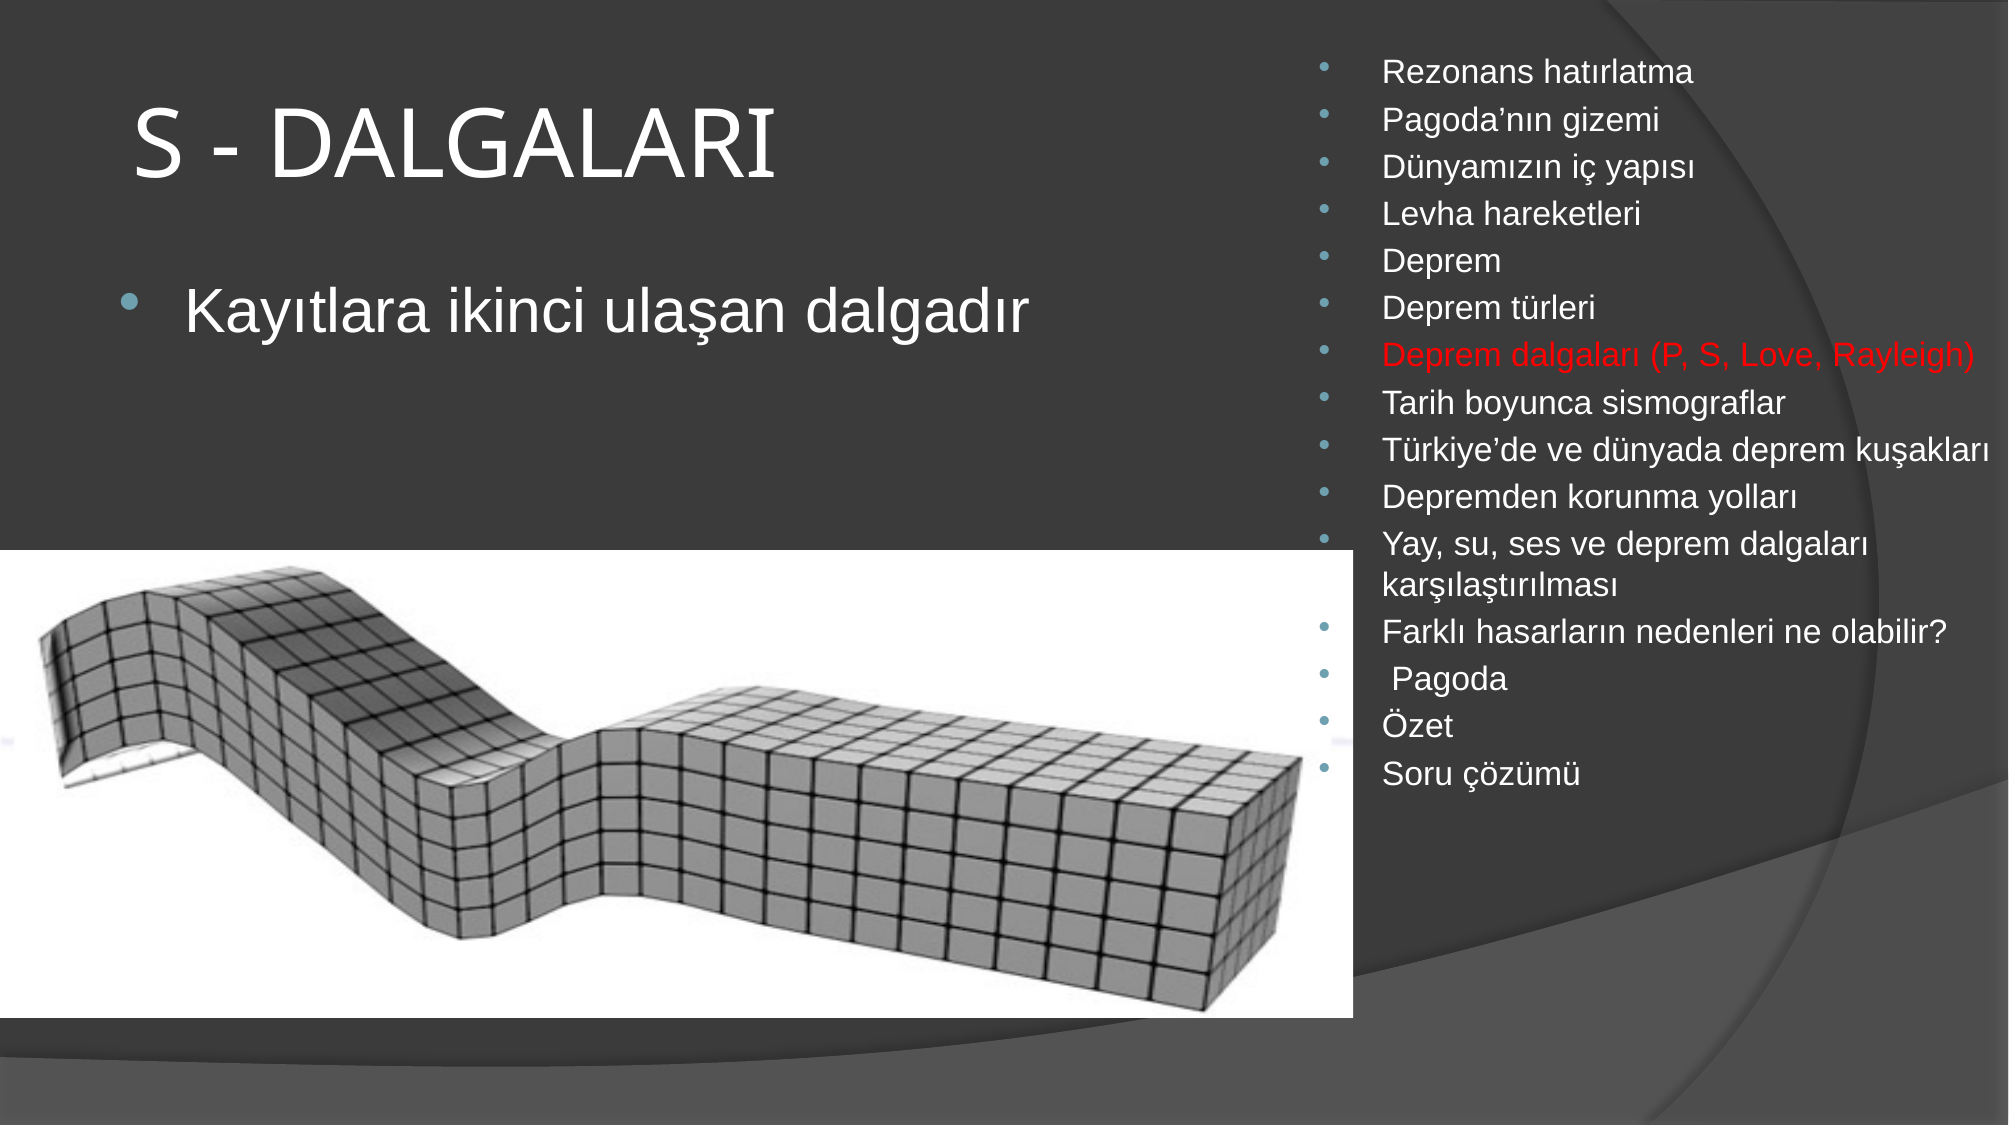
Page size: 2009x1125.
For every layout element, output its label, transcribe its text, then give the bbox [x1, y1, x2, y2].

list Kayıtlara ikinci ulaşan dalgadır [100, 262, 1299, 445]
picture [0, 550, 1354, 1018]
title S - DALGALARI [100, 45, 1299, 233]
text_box Rezonans hatırlatma Pagoda’nın gizemi Dünyamızın iç yapısı Levha hareketleri Deprem Deprem türleri Deprem dalgaları (P, S, Love, Rayleigh) Tarih boyunca sismograflar Türkiye’de ve dünyada deprem kuşakları Depremden korunma yolları Yay, su, ses ve deprem dalgaları karşılaştırılması Farklı hasarların nedenleri ne olabilir? Pagoda Özet Soru çözümü [1299, 42, 2008, 816]
